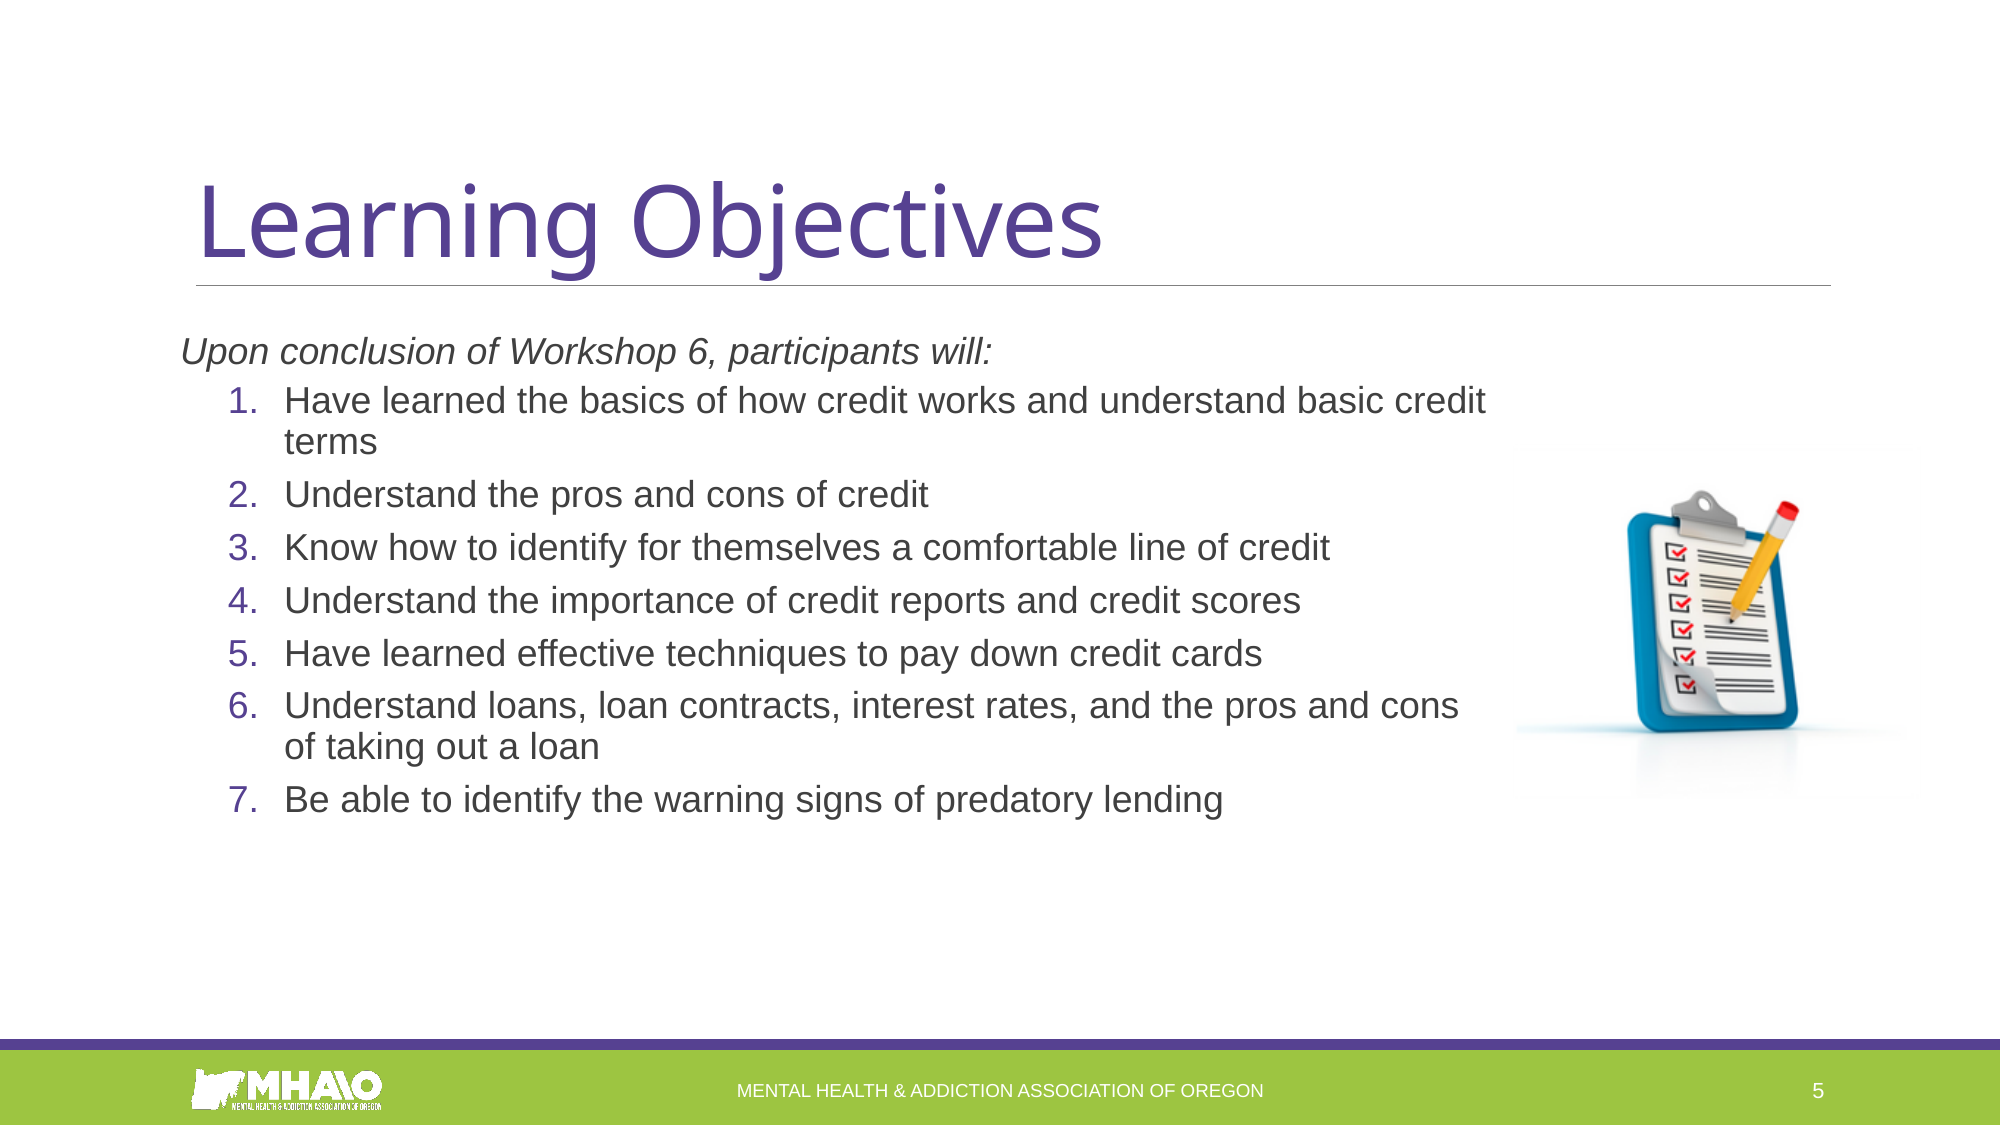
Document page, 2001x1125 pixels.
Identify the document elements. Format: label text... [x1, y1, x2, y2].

footer Mental Health & Addiction Association of Oregon [604, 1059, 1396, 1120]
slide_number 5 [1624, 1059, 1840, 1120]
picture [1434, 407, 2000, 849]
picture [189, 1066, 383, 1112]
title Learning Objectives [180, 47, 1830, 285]
list Upon conclusion of Workshop 6, participants will: Have learned the basics of how credit works and understand basic credit terms Understand the pros and cons of credit Know how to identify for themselves a comfortable line of credit Understand the importance of credit reports and credit scores Have learned effective techniques to pay down credit cards Understand loans, loan contracts, interest rates, and the pros and cons of taking out a loan Be able to identify the warning signs of predatory lending [180, 308, 1502, 919]
